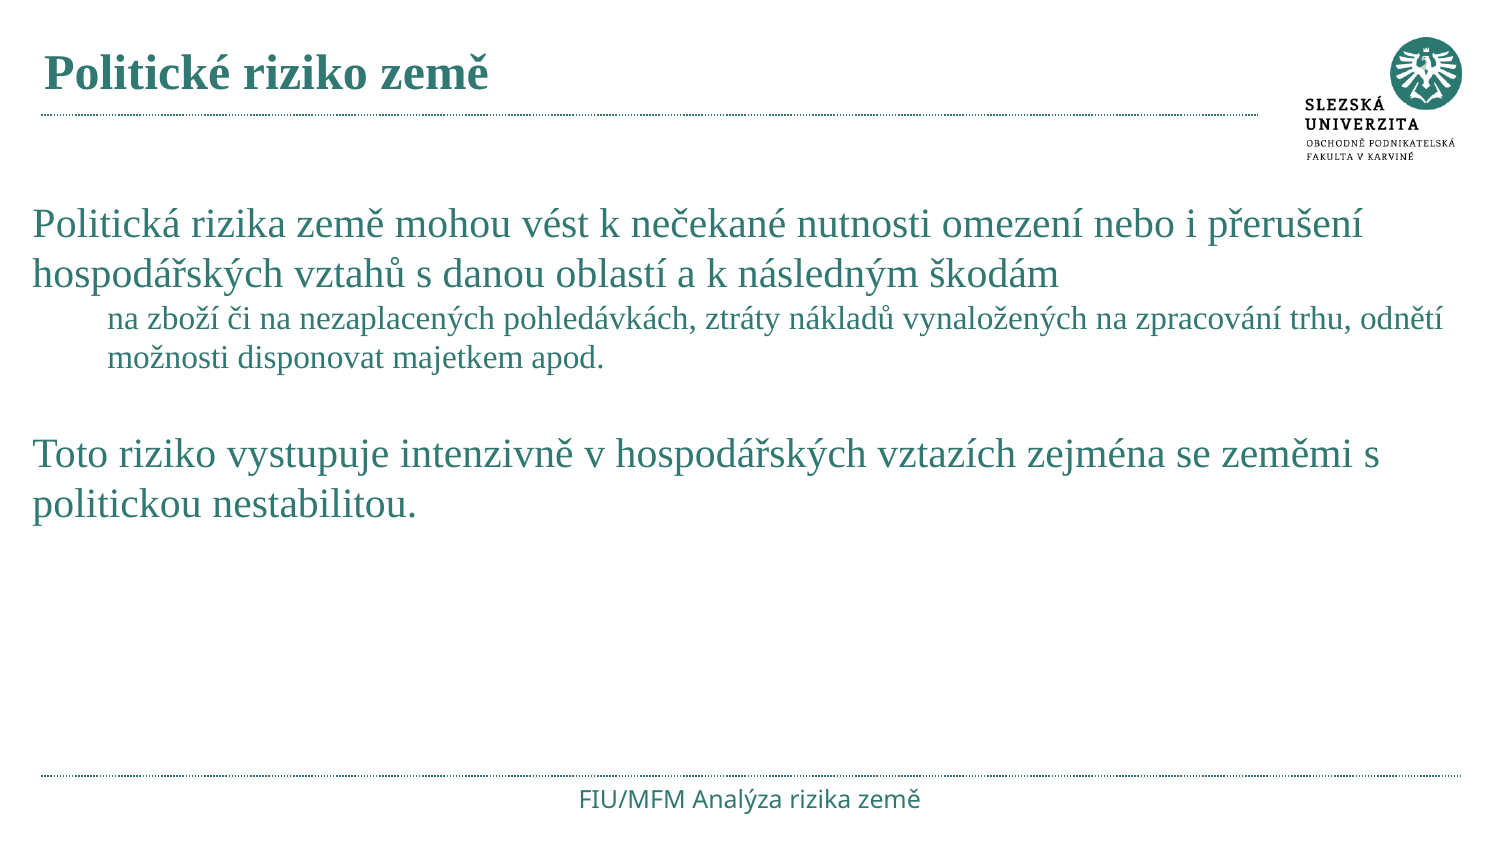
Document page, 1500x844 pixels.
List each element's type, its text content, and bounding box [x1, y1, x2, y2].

picture [1305, 37, 1462, 138]
list Politická rizika země mohou vést k nečekané nutnosti omezení nebo i přerušení hospodářských vztahů s danou oblastí a k následným škodám na zboží či na nezaplacených pohledávkách, ztráty nákladů vynaložených na zpracování trhu, odnětí možnosti disponovat majetkem apod. Toto riziko vystupuje intenzivně v hospodářských vztazích zejména se zeměmi s politickou nestabilitou. [17, 138, 1471, 741]
text_box FIU/MFM Analýza rizika země [47, 776, 1453, 824]
title Politické riziko země [29, 32, 1247, 116]
